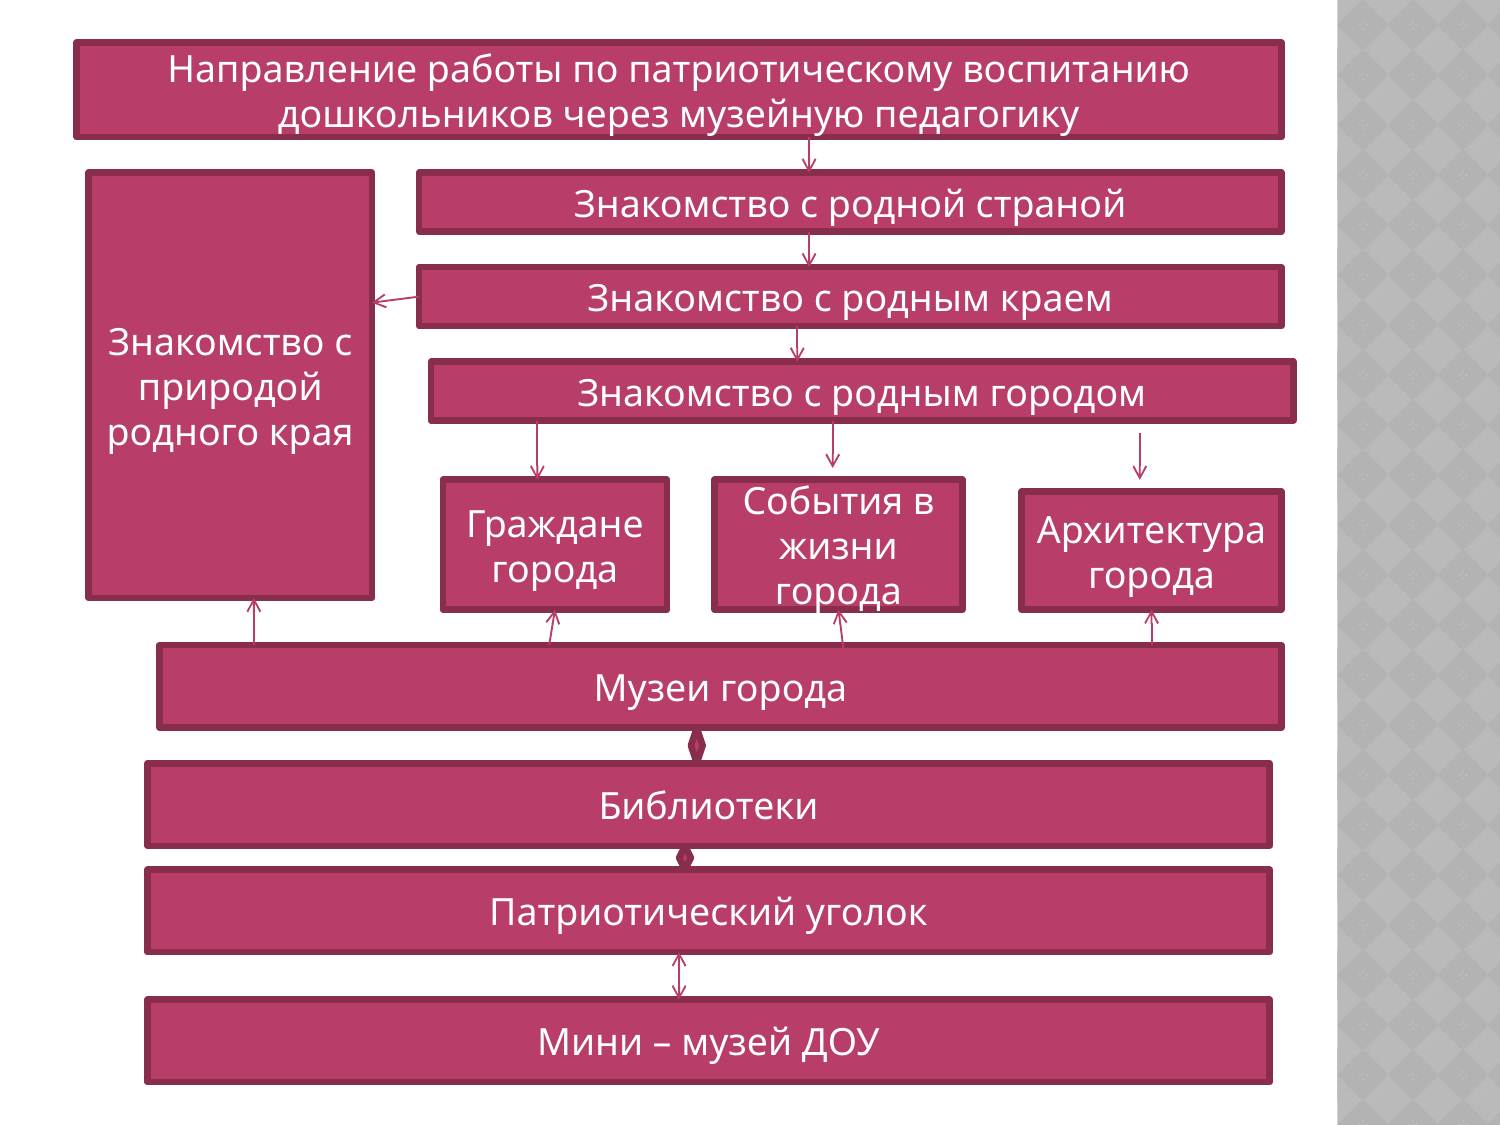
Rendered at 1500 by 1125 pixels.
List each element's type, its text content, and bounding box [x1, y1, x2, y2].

text_box Музеи города [156, 642, 1285, 731]
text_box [371, 296, 420, 303]
text_box Патриотический уголок [144, 866, 1273, 955]
text_box Знакомство с родным краем [416, 264, 1285, 329]
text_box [838, 609, 845, 658]
text_box Знакомство с родным городом [428, 358, 1297, 424]
text_box Знакомство с природой родного края [85, 169, 375, 601]
text_box Архитектура города [1018, 488, 1285, 613]
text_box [548, 609, 556, 646]
text_box Знакомство с родной страной [416, 169, 1285, 235]
text_box Библиотеки [144, 760, 1273, 849]
text_box [676, 842, 694, 873]
text_box Граждане города [440, 476, 670, 613]
text_box События в жизни города [711, 476, 966, 613]
text_box Мини – музей ДОУ [144, 996, 1273, 1085]
text_box [687, 724, 706, 767]
text_box Направление работы по патриотическому воспитанию дошкольников через музейную педагогику [73, 39, 1285, 140]
